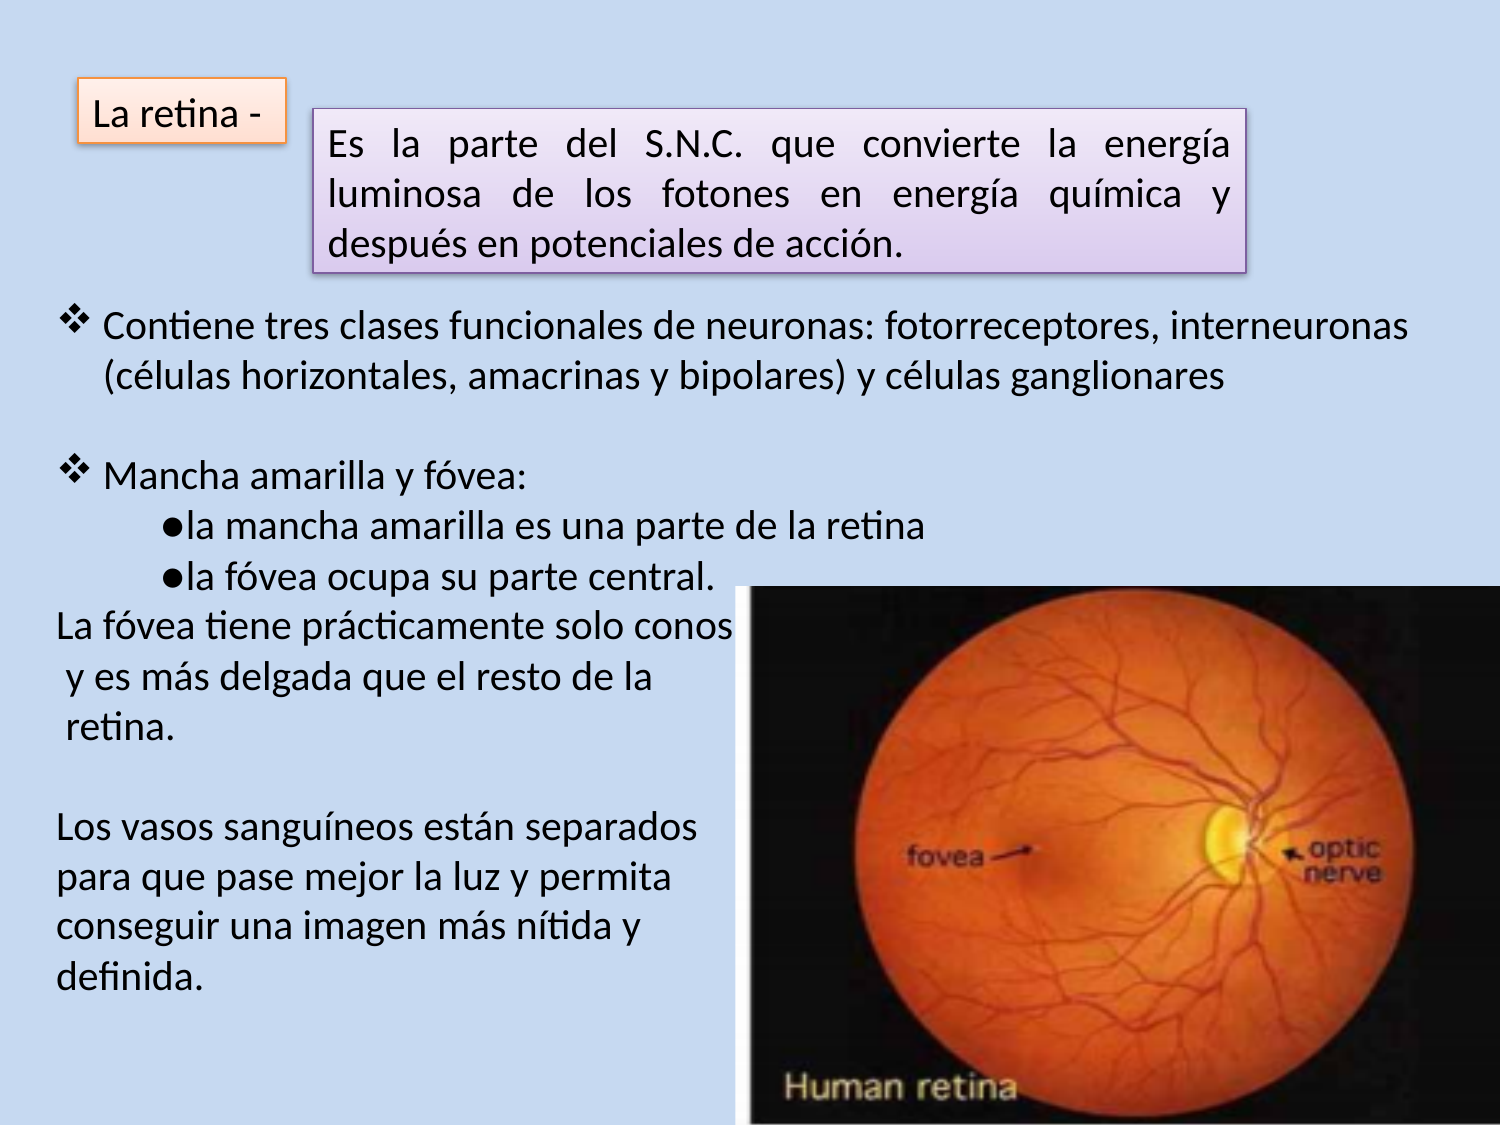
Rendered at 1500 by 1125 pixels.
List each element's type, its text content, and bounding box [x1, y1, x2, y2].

text_box Es la parte del S.N.C. que convierte la energía luminosa de los fotones en energía química y después en potenciales de acción. [312, 108, 1247, 274]
picture [735, 585, 1500, 1125]
text_box La retina - [77, 77, 287, 144]
text_box Contiene tres clases funcionales de neuronas: fotorreceptores, interneuronas (células horizontales, amacrinas y bipolares) y células ganglionares Mancha amarilla y fóvea: ●la mancha amarilla es una parte de la retina ●la fóvea ocupa su parte central. La fóvea tiene prácticamente solo conos y es más delgada que el resto de la retina. Los vasos sanguíneos están separados para que pase mejor la luz y permita conseguir una imagen más nítida y definida. [41, 290, 1459, 1006]
